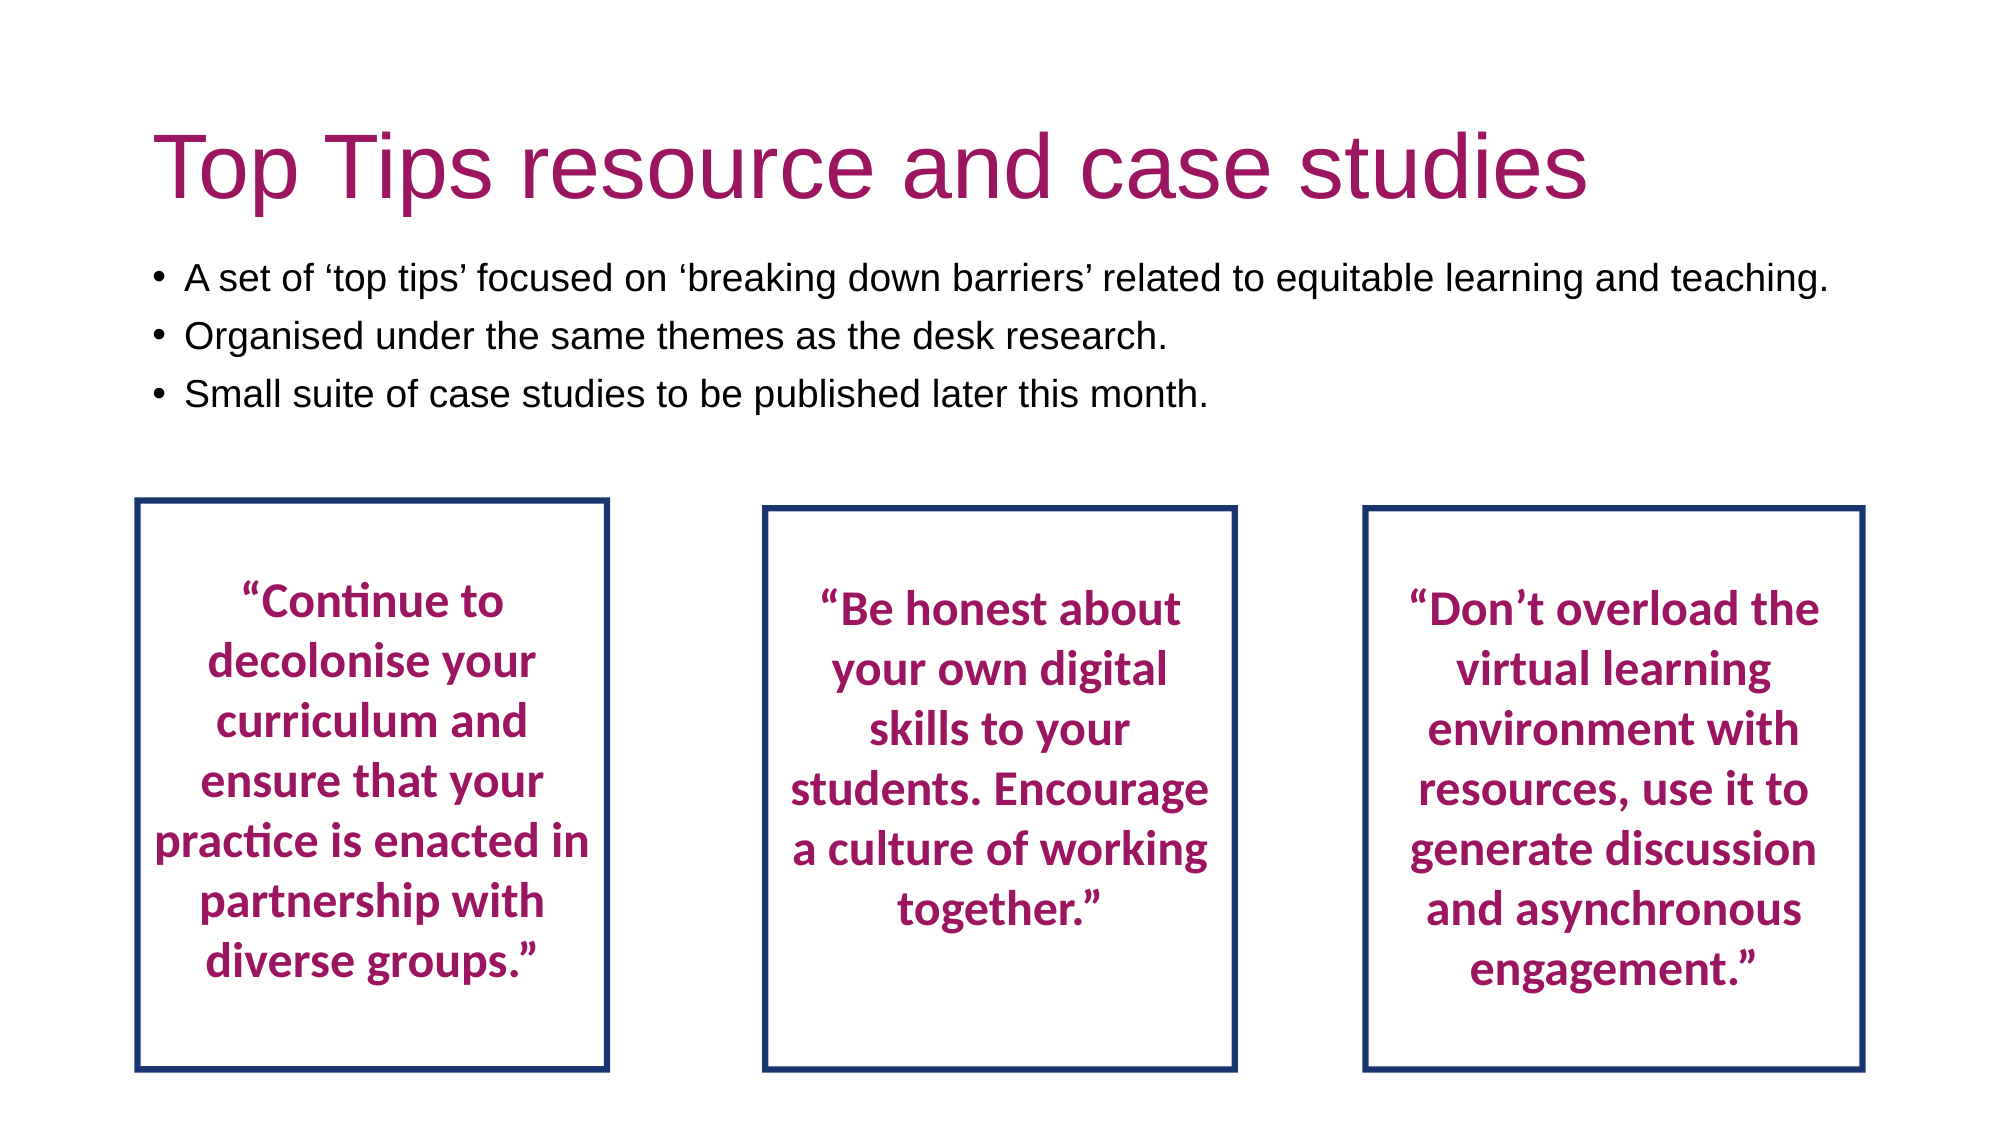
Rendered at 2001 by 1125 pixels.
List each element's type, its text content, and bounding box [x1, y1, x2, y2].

list A set of ‘top tips’ focused on ‘breaking down barriers’ related to equitable learning and teaching. Organised under the same themes as the desk research. Small suite of case studies to be published later this month. [137, 249, 1863, 468]
text_box “Continue to decolonise your curriculum and ensure that your practice is enacted in partnership with diverse groups.” [137, 500, 608, 1070]
text_box “Be honest about your own digital skills to your students. Encourage a culture of working together.” [765, 508, 1235, 1070]
title Top Tips resource and case studies [137, 59, 1863, 249]
text_box “Don’t overload the virtual learning environment with resources, use it to generate discussion and asynchronous engagement.” [1365, 508, 1863, 1070]
